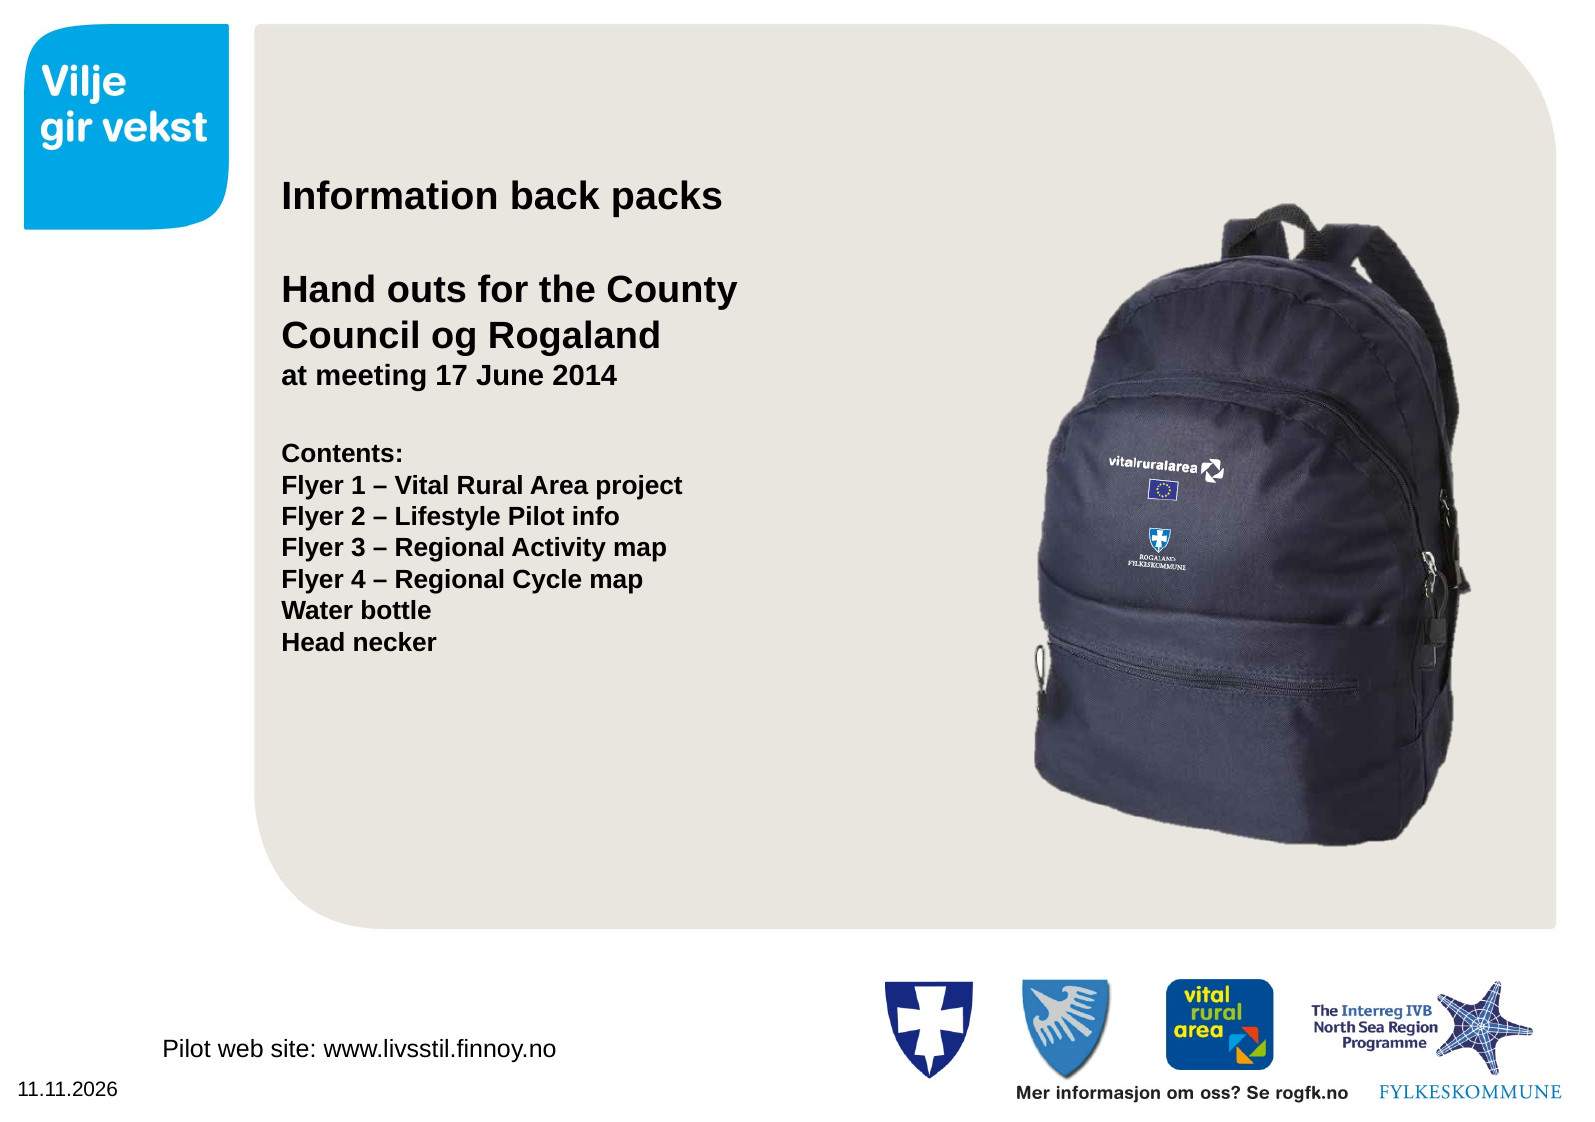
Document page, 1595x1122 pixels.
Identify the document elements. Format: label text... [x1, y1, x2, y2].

title Information back packs Hand outs for the County Council og Rogaland at meeting 17 June 2014 Contents: Flyer 1 – Vital Rural Area project Flyer 2 – Lifestyle Pilot info Flyer 3 – Regional Activity map Flyer 4 – Regional Cycle map Water bottle Head necker [266, 64, 886, 762]
picture [1, 1, 1595, 1122]
footer Pilot web site: www.livsstil.finnoy.no [147, 1025, 653, 1086]
